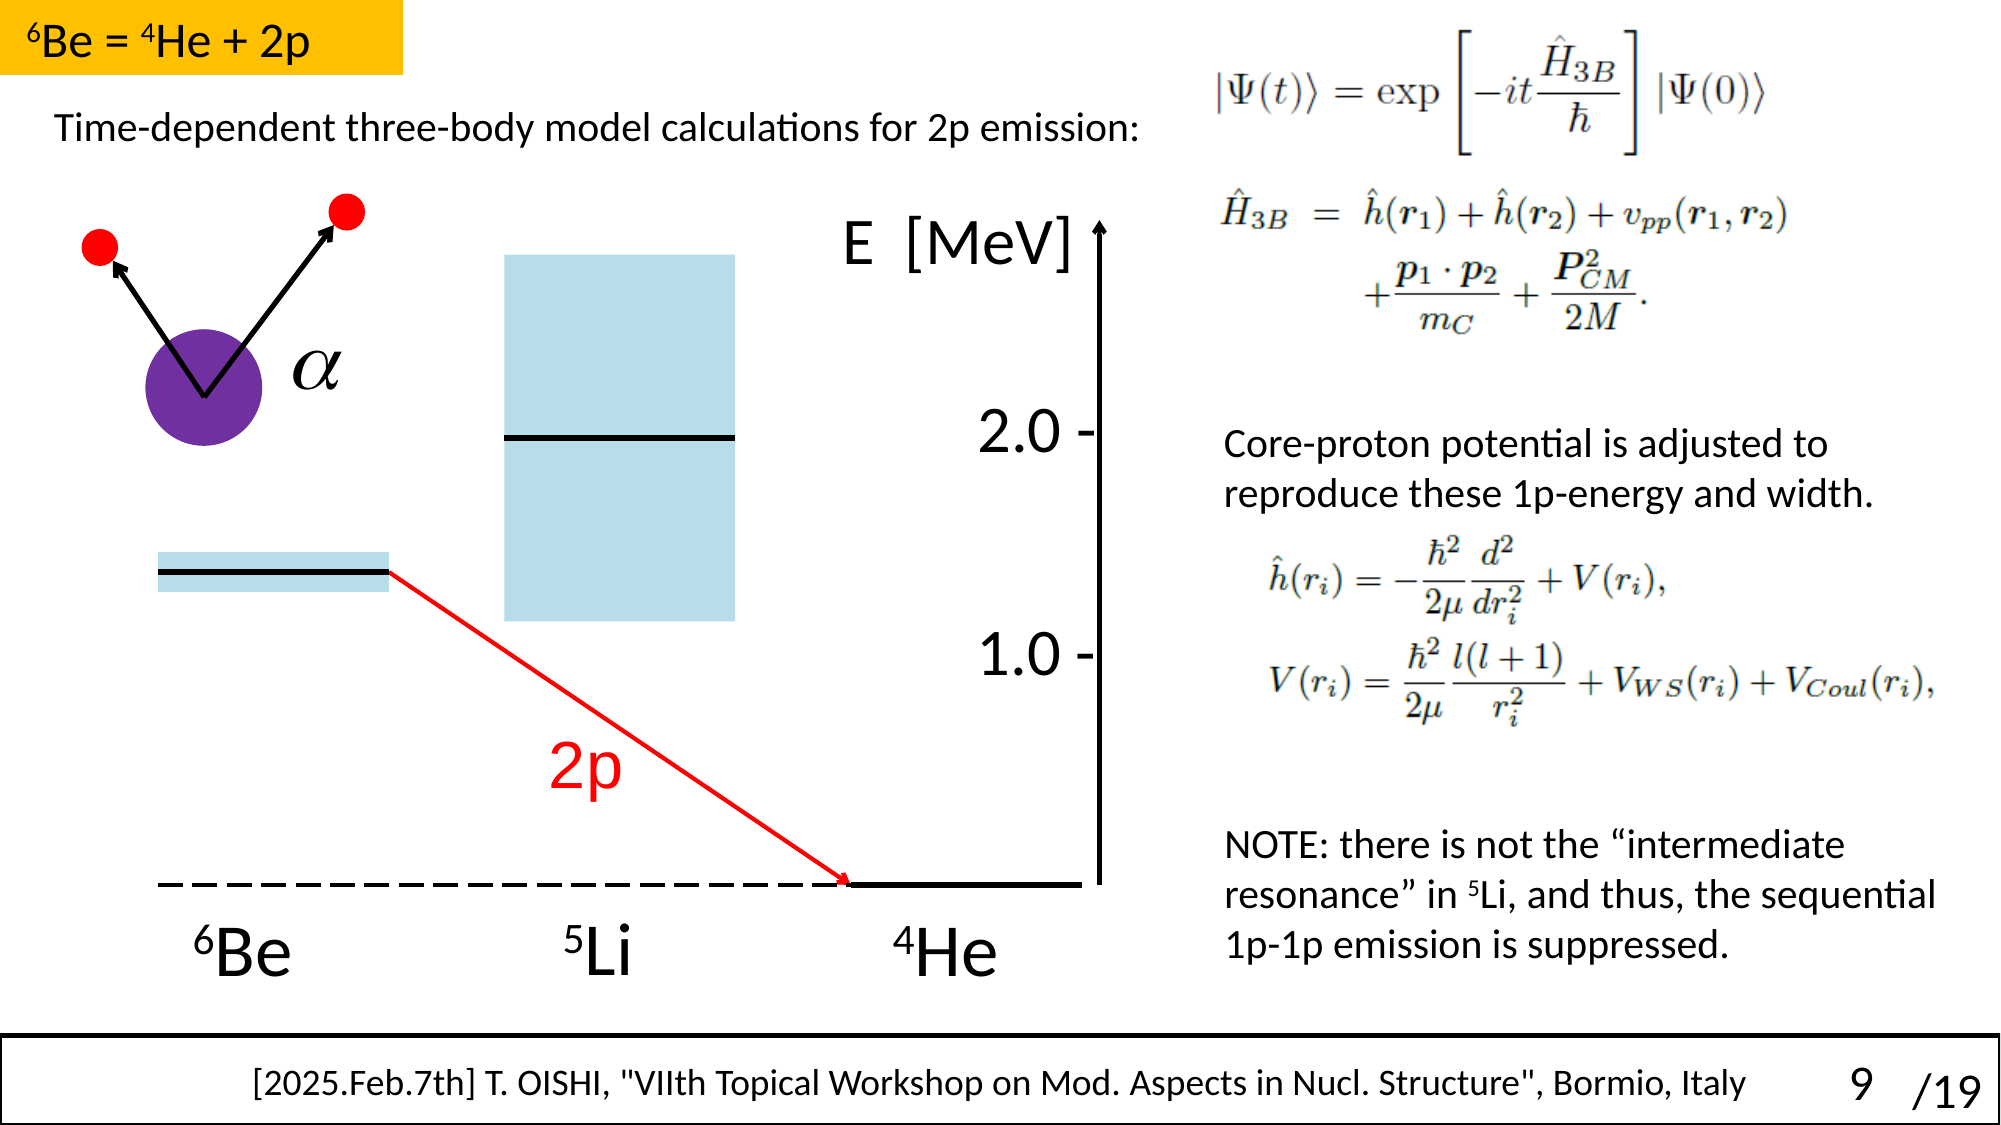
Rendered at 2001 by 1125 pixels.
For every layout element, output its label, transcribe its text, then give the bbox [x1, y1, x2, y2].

picture [1208, 13, 1772, 173]
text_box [116, 190, 1113, 1001]
footer [2025.Feb.7th] T. OISHI, "VIIth Topical Workshop on Mod. Aspects in Nucl. Structure", Bormio, Italy [0, 1033, 2000, 1125]
picture [1215, 182, 1796, 339]
text_box 6Be = 4He + 2p [0, 0, 403, 75]
text_box Time-dependent three-body model calculations for 2p emission: [39, 92, 1157, 158]
slide_number 9 [1833, 1035, 2000, 1125]
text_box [1209, 408, 1964, 733]
text_box NOTE: there is not the “intermediate resonance” in 5Li, and thus, the sequential 1p-1p emission is suppressed. [1209, 809, 1964, 975]
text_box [81, 193, 116, 446]
